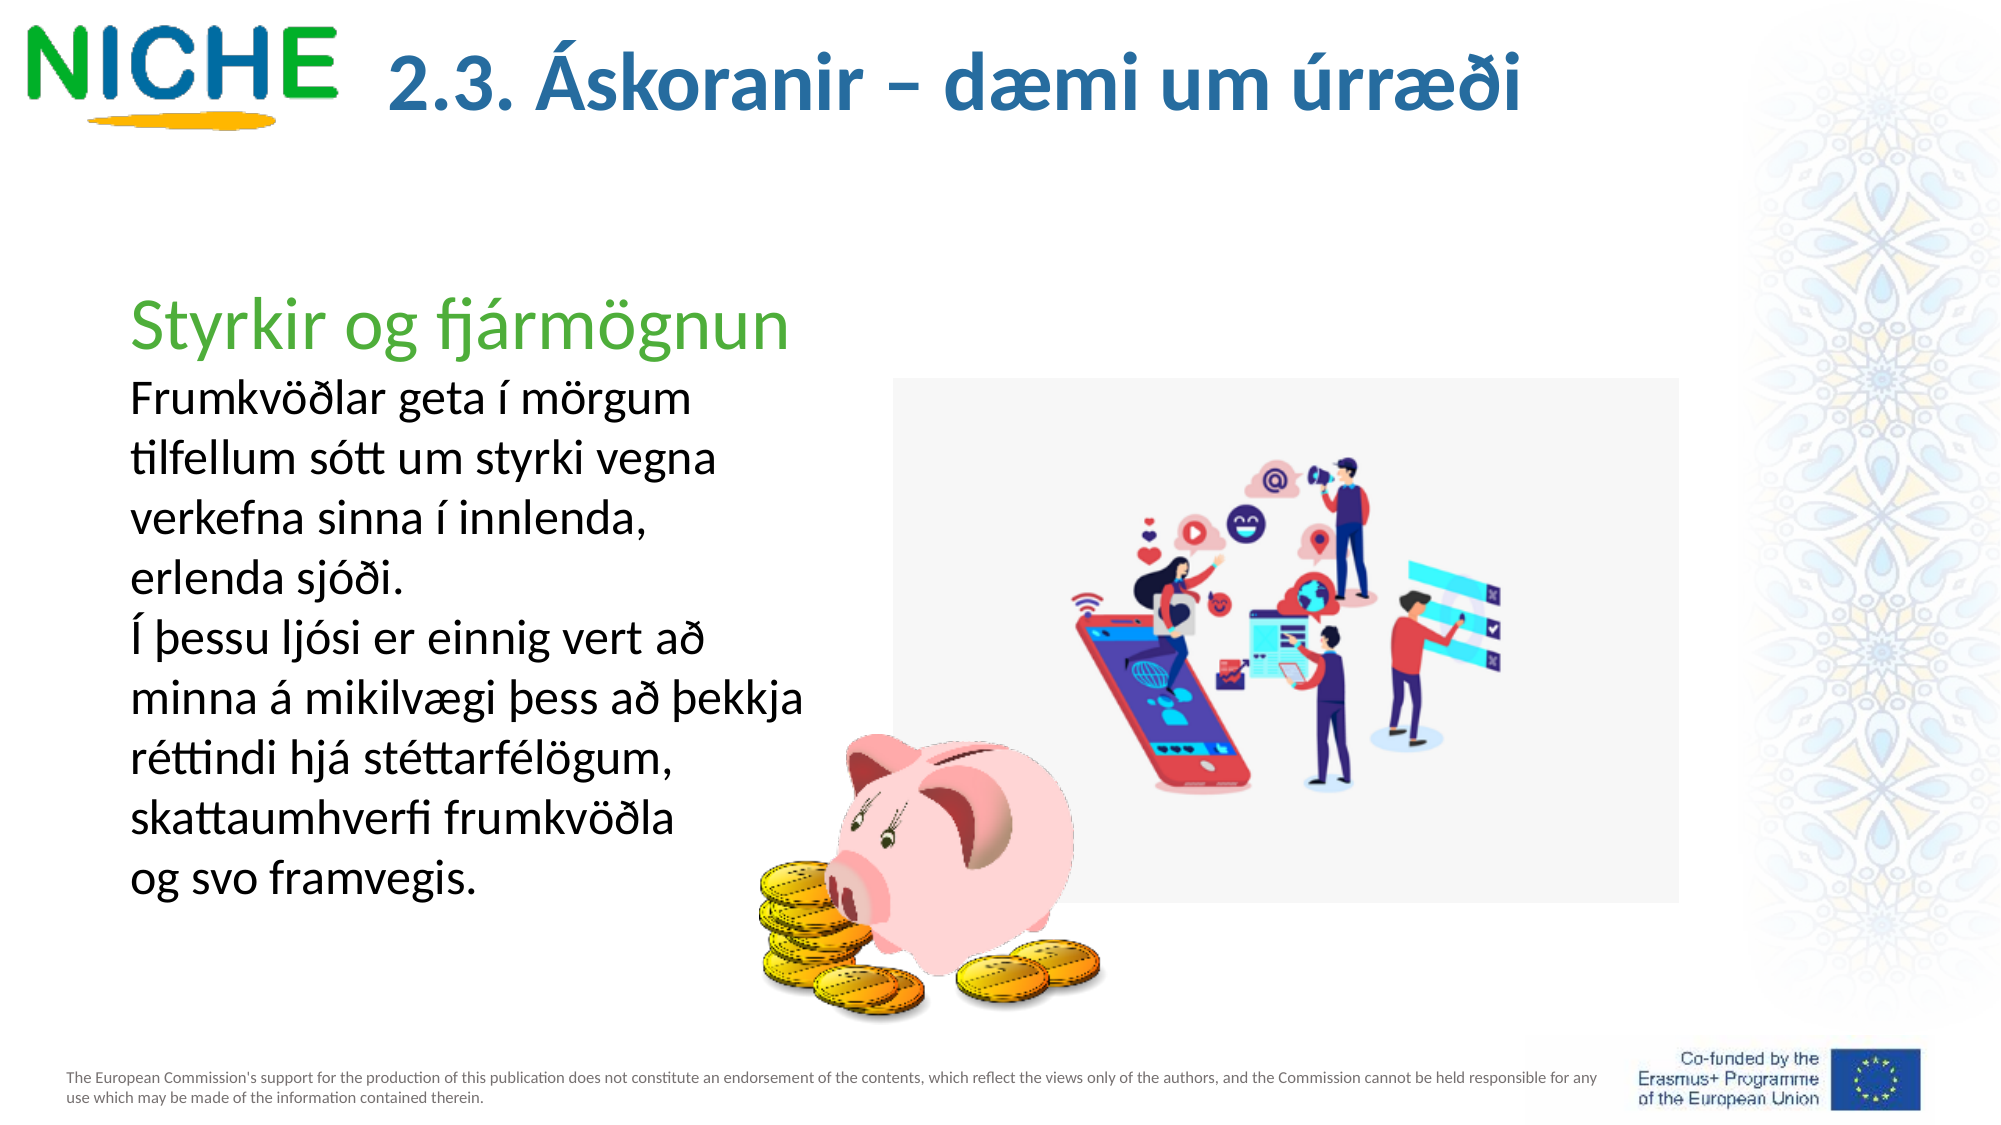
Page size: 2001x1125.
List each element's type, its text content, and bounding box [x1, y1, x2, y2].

picture [0, 0, 365, 145]
text_box 2.3. Áskoranir – dæmi um úrræði [373, 19, 1792, 134]
picture [1525, 1035, 1935, 1125]
picture [759, 378, 1679, 1025]
text_box Styrkir og fjármögnun Frumkvöðlar geta í mörgum tilfellum sótt um styrki vegna verkefna sinna í innlenda, erlenda sjóði. Í þessu ljósi er einnig vert að minna á mikilvægi þess að þekkja réttindi hjá stéttarfélögum, skattaumhverfi frumkvöðla og svo framvegis. [115, 267, 827, 1017]
